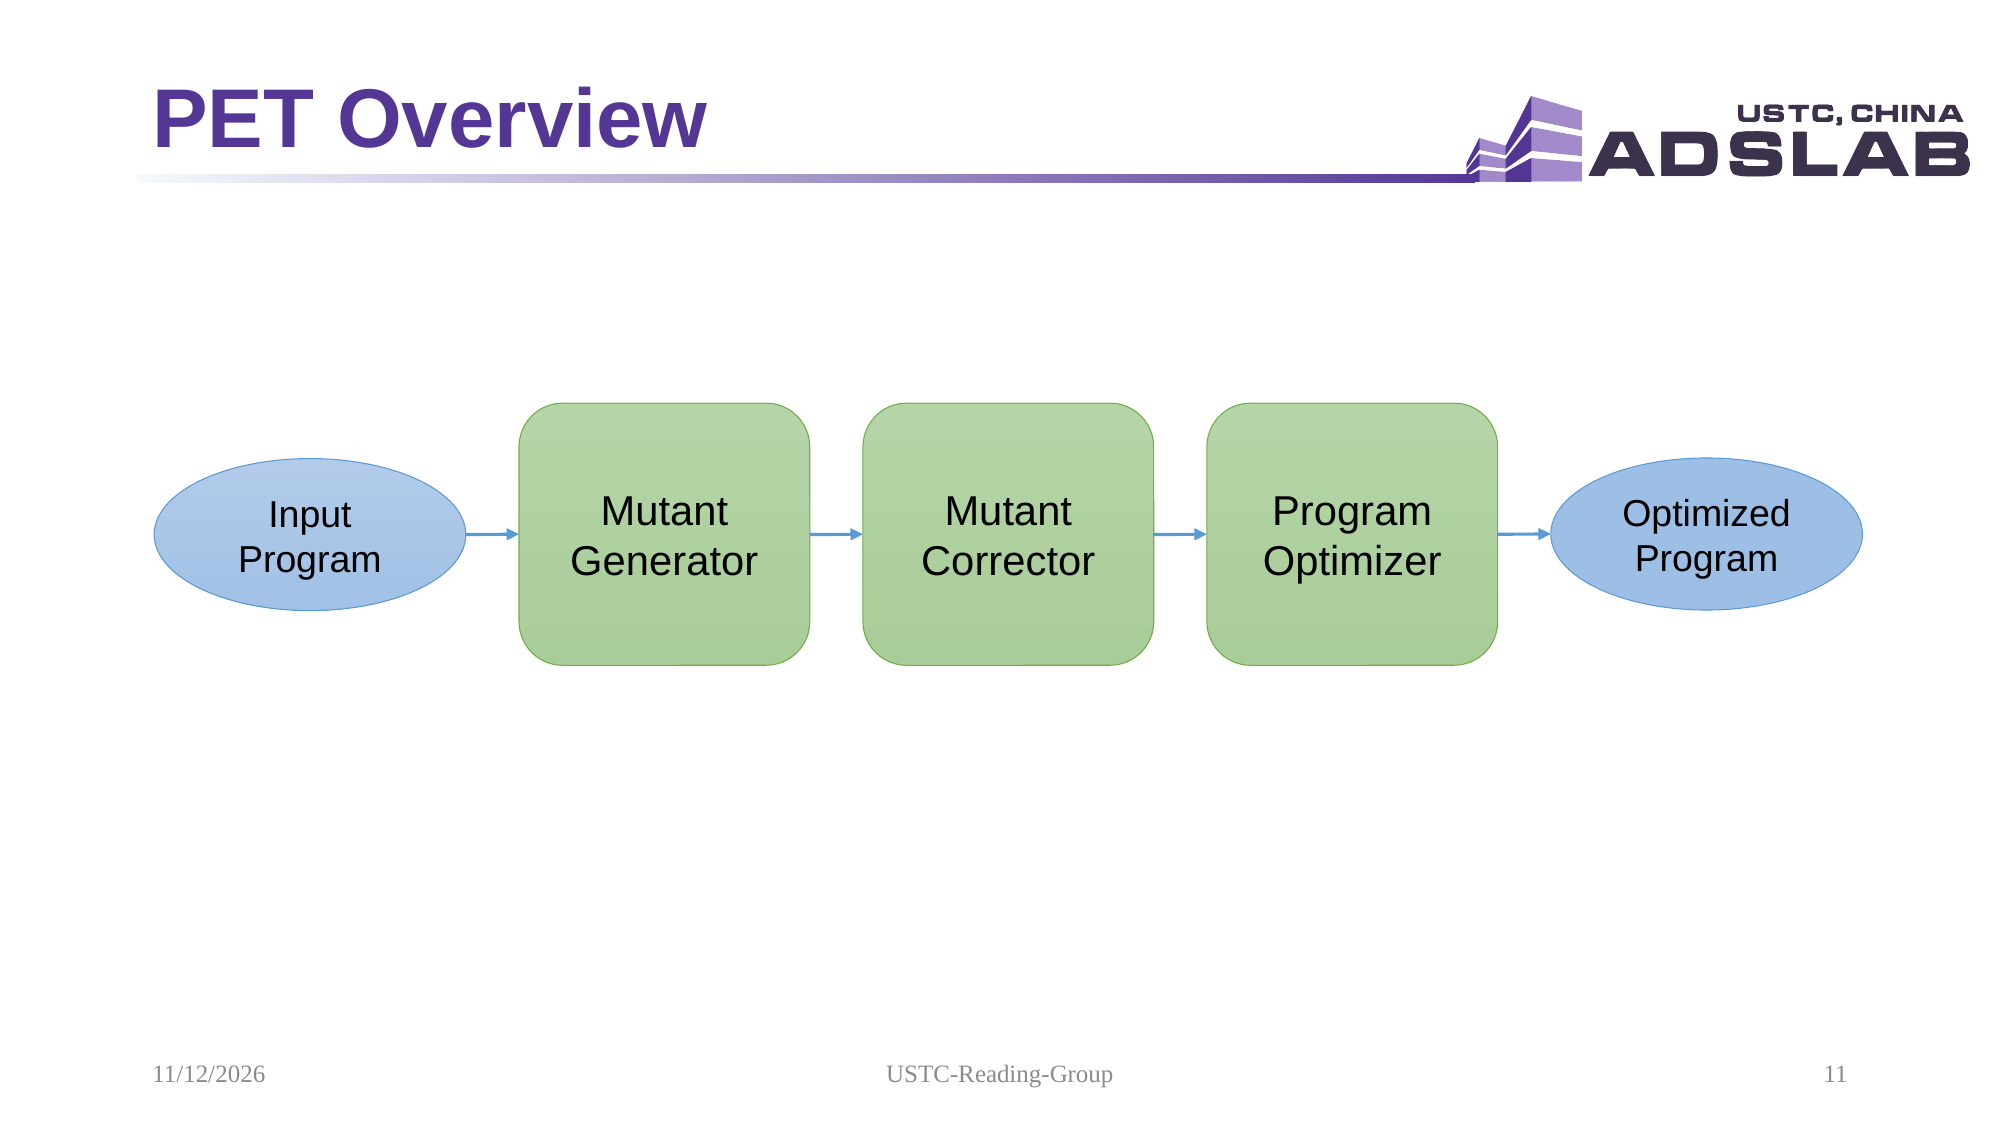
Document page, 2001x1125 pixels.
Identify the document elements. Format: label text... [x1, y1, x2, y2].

text_box Mutant Generator [518, 402, 811, 666]
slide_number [137, 1042, 588, 1103]
footer USTC-Reading-Group [662, 1042, 1338, 1103]
text_box Mutant Corrector [862, 402, 1155, 666]
title PET Overview [137, 63, 1863, 177]
slide_number 11 [1412, 1042, 1863, 1103]
text_box Input Program [153, 458, 467, 612]
picture [1470, 93, 1976, 183]
text_box Program Optimizer [1206, 402, 1499, 666]
text_box Optimized Program [1550, 457, 1864, 611]
